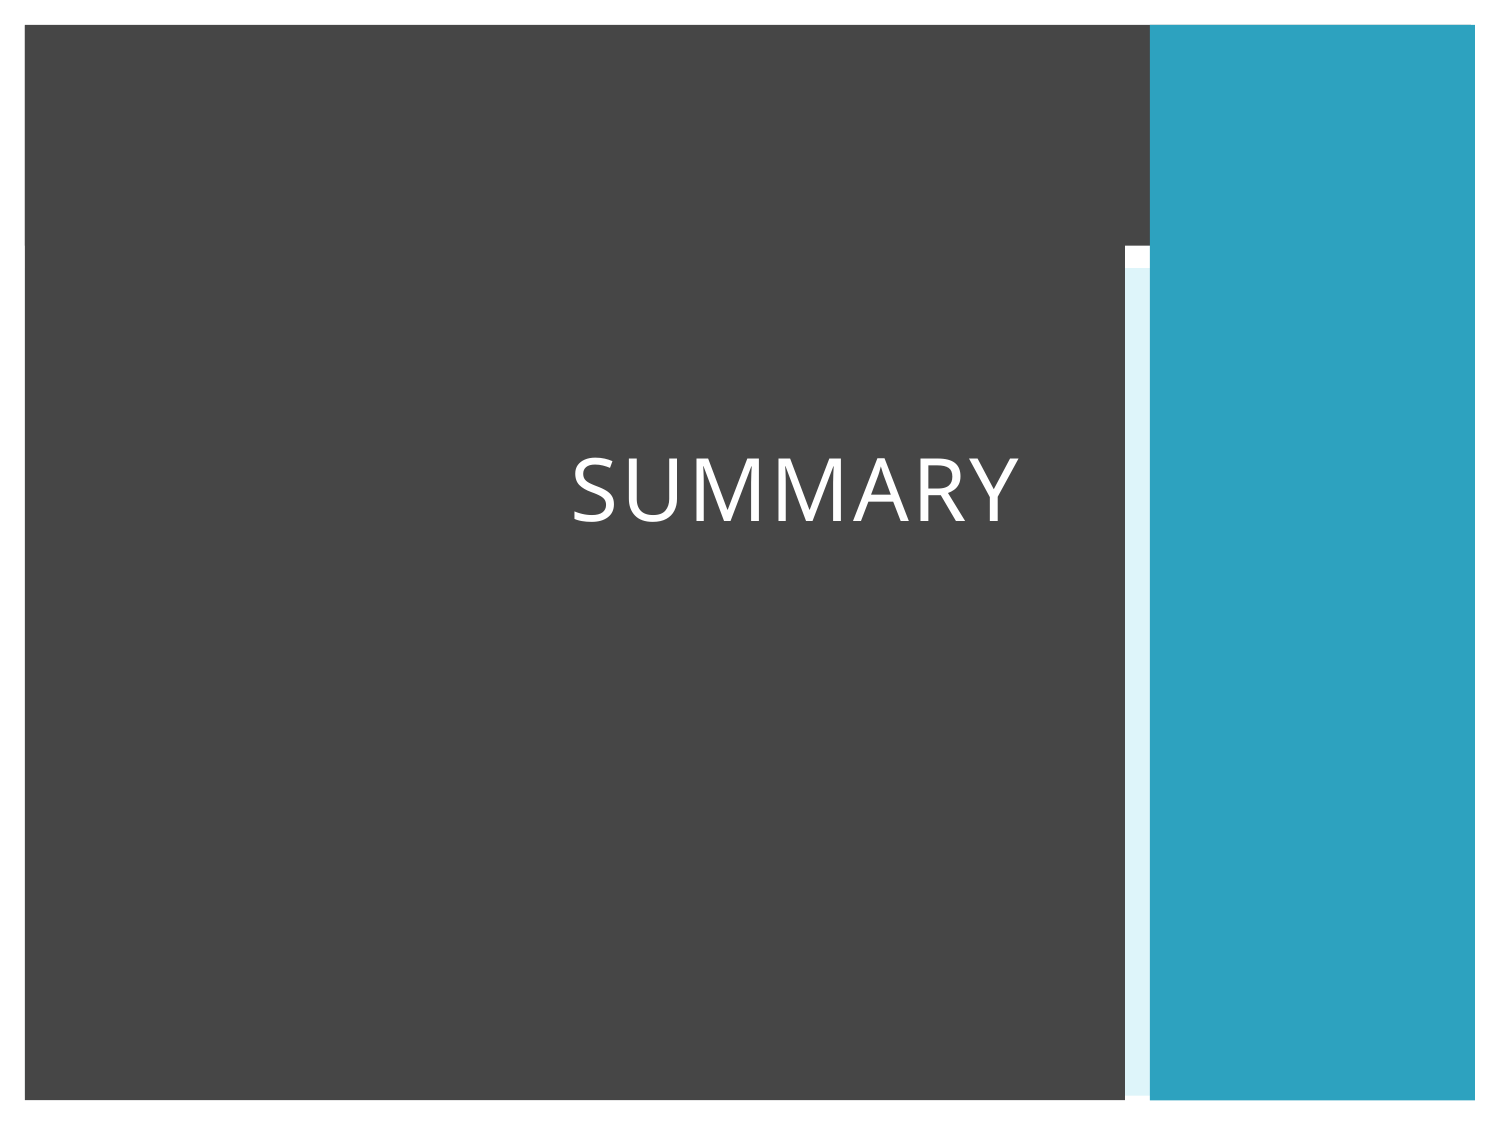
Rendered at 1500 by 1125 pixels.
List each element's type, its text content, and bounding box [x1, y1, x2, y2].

title Summary [75, 336, 1113, 637]
